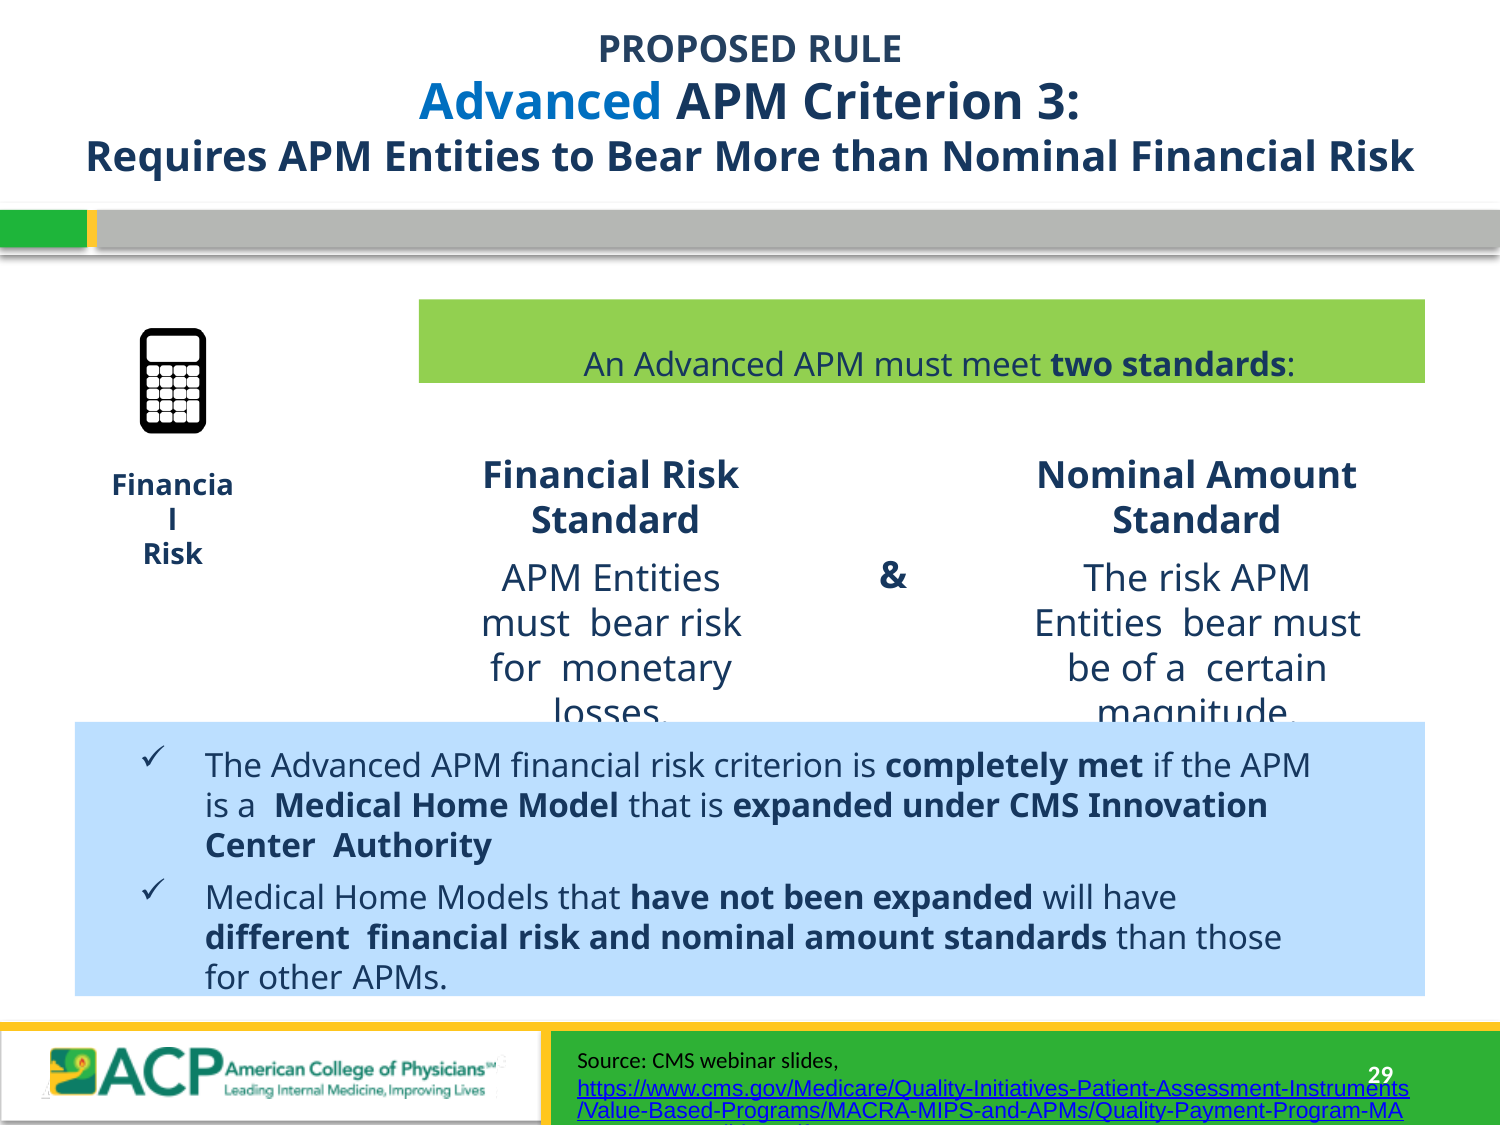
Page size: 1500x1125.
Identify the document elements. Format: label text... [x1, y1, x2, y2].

text_box Financial Risk Standard APM Entities must bear risk for monetary losses. [458, 450, 764, 721]
text_box Nominal Amount Standard The risk APM Entities bear must be of a certain magnitude. [1022, 450, 1372, 721]
text_box Financial Risk [110, 465, 236, 571]
text_box [131, 319, 215, 442]
text_box PROPOSED RULE Advanced APM Criterion 3: Requires APM Entities to Bear More than Nominal Financial Risk [74, 12, 1425, 180]
text_box The Advanced APM financial risk criterion is completely met if the APM is a Medical Home Model that is expanded under CMS Innovation Center Authority Medical Home Models that have not been expanded will have different financial risk and nominal amount standards than those for other APMs. [74, 721, 1425, 997]
text_box An Advanced APM must meet two standards: [418, 299, 1425, 383]
text_box Source: CMS webinar slides, https://www.cms.gov/Medicare/Quality-Initiatives-Patient-Assessment-Instruments/Value-Based-Programs/MACRA-MIPS-and-APMs/Quality-Payment-Program-MACRA-NPRM-Slides.pdf [562, 1038, 1425, 1108]
picture [50, 1047, 496, 1099]
text_box & [877, 550, 913, 596]
